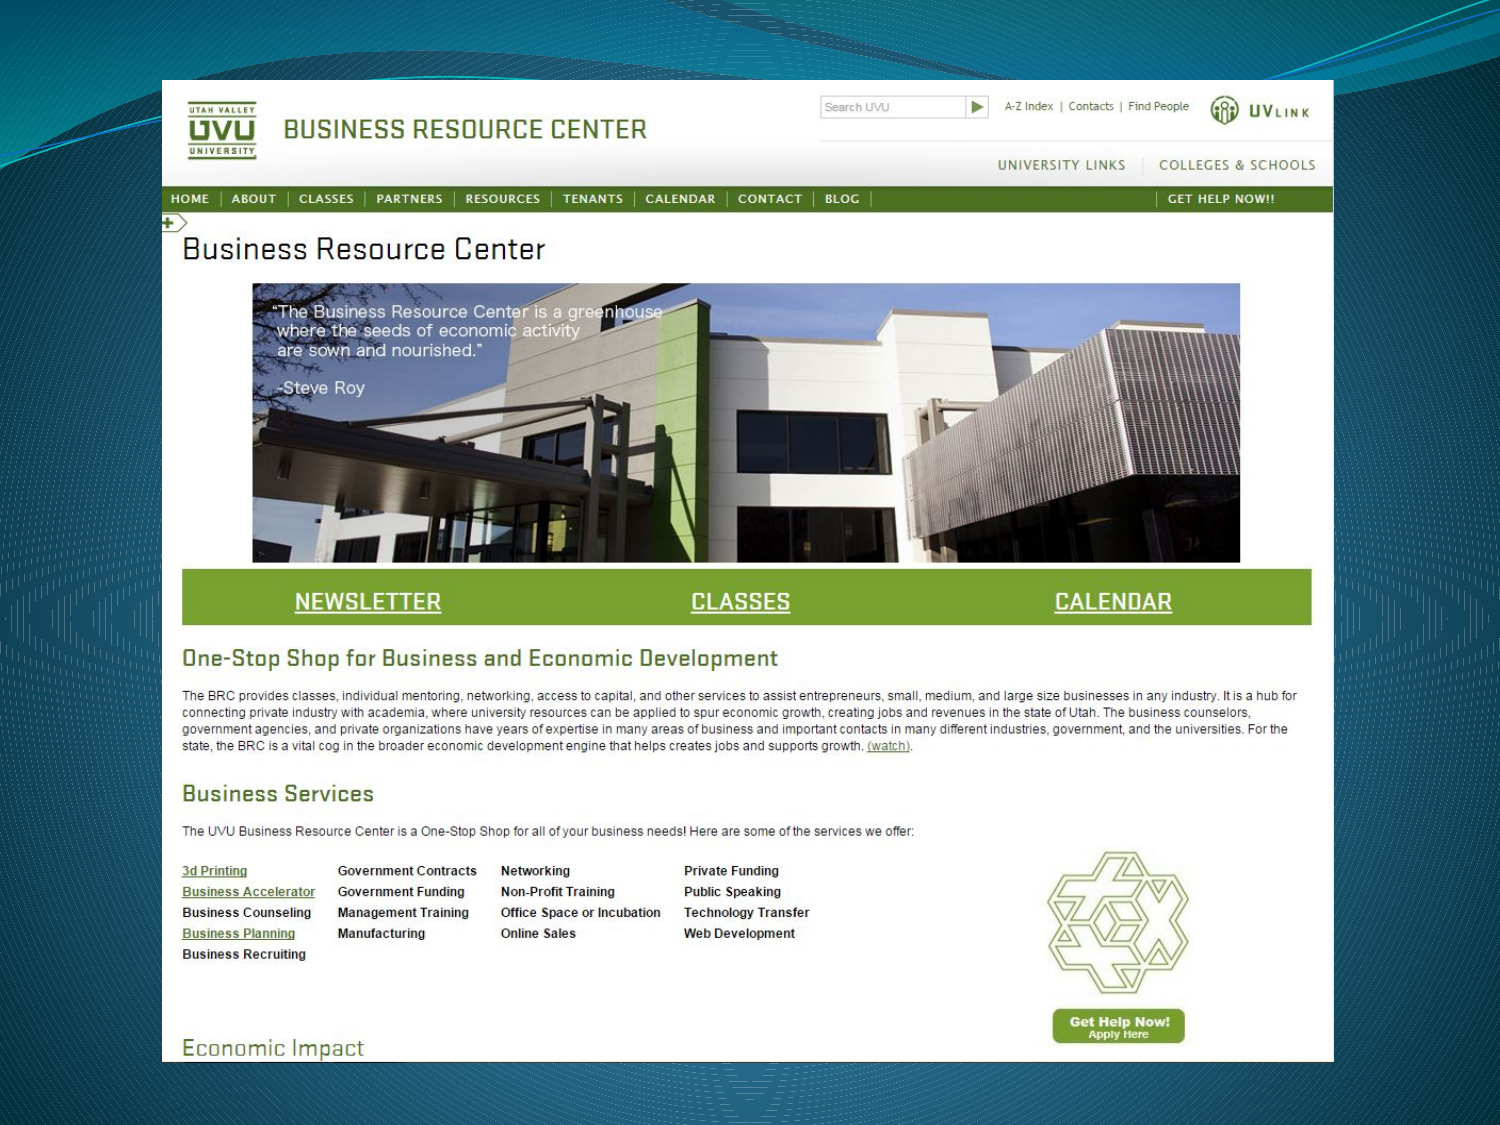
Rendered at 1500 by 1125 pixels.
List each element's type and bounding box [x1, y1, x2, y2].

picture [162, 79, 1334, 1063]
